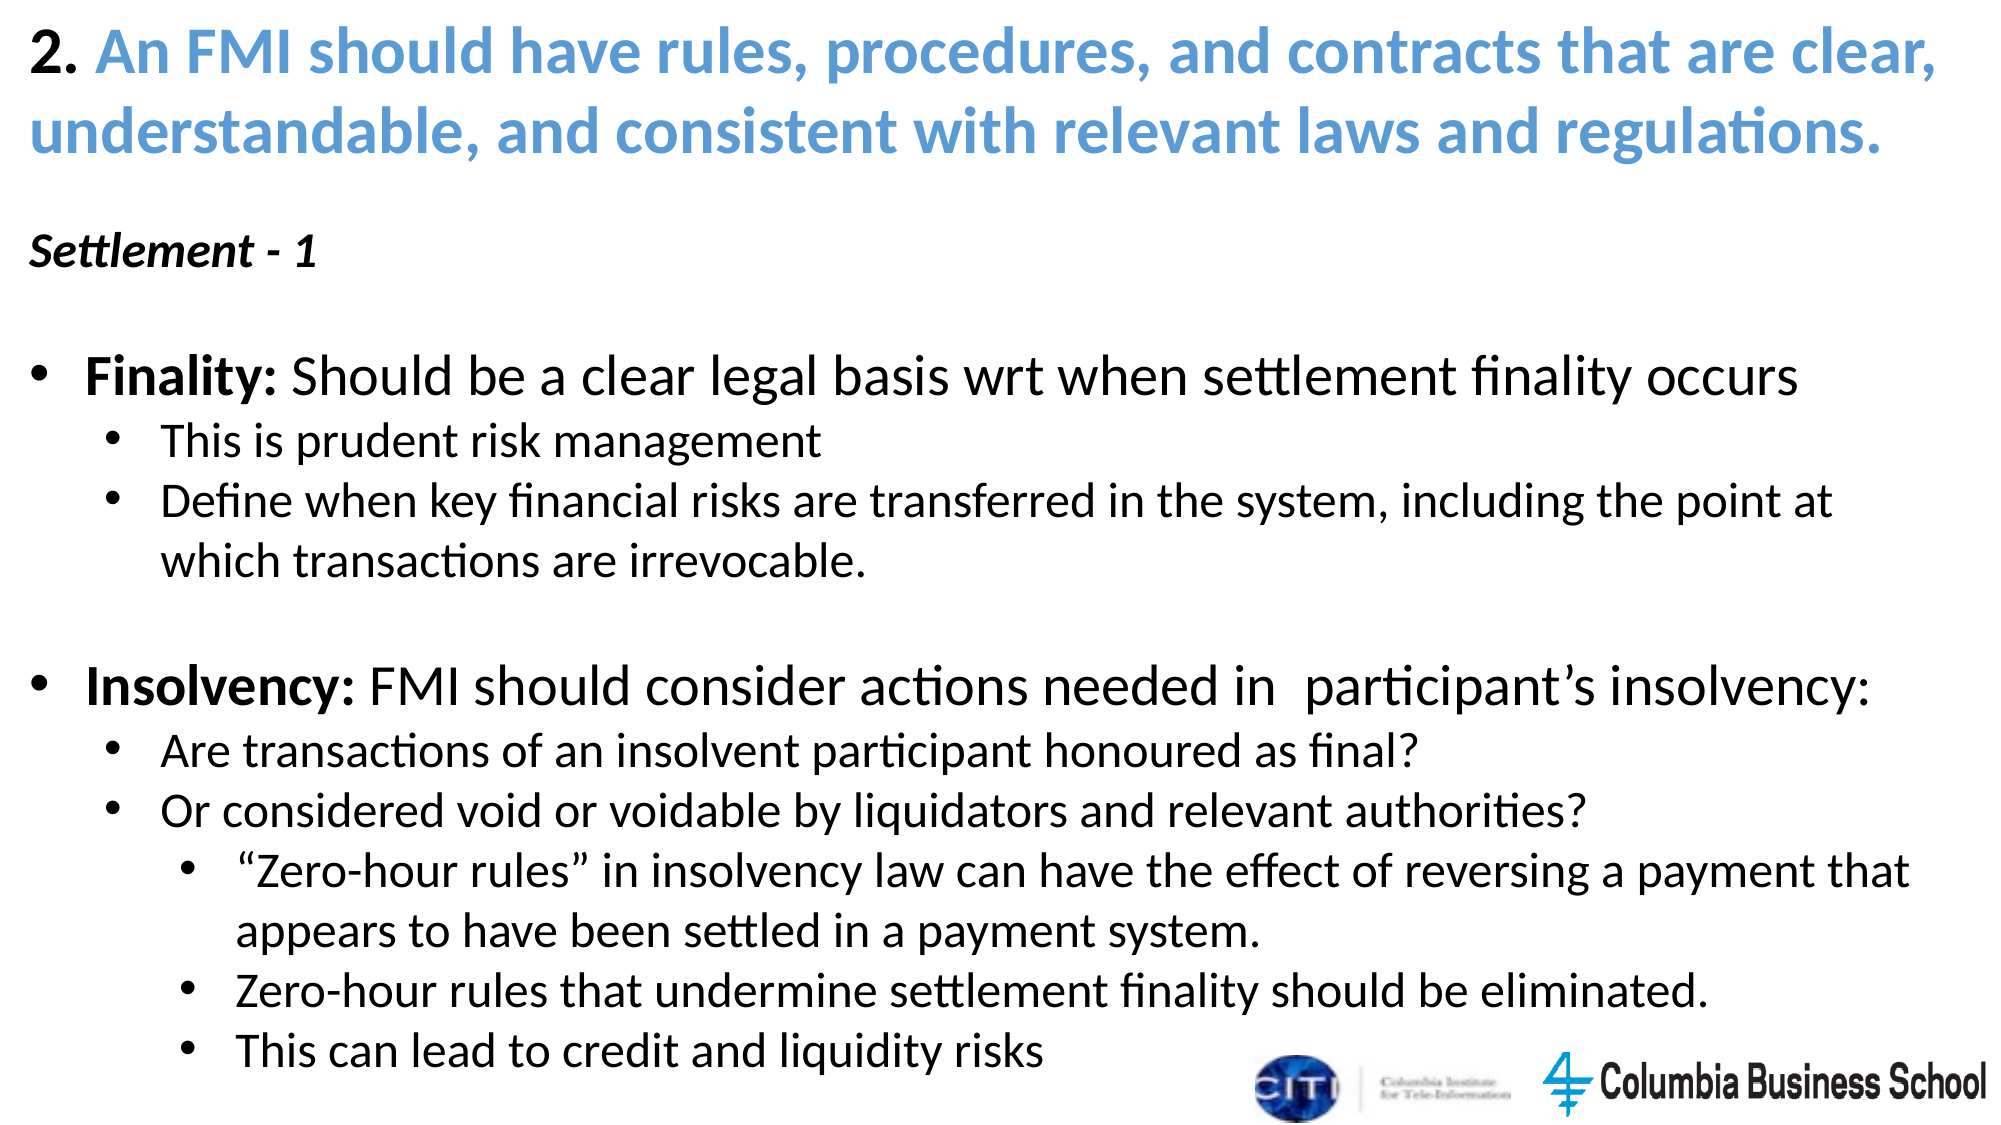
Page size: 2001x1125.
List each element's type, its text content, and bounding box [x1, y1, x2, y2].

picture [1554, 1059, 1566, 1077]
picture [1255, 1055, 1511, 1123]
text_box 2. An FMI should have rules, procedures, and contracts that are clear, understandable, and consistent with relevant laws and regulations. Settlement - 1 Finality: Should be a clear legal basis wrt when settlement finality occurs This is prudent risk management Define when key financial risks are transferred in the system, including the point at which transactions are irrevocable. Insolvency: FMI should consider actions needed in participant’s insolvency: Are transactions of an insolvent participant honoured as final? Or considered void or voidable by liquidators and relevant authorities? “Zero-hour rules” in insolvency law can have the effect of reversing a payment that appears to have been settled in a payment system. Zero-hour rules that undermine settlement finality should be eliminated. This can lead to credit and liquidity risks [14, 0, 1977, 1125]
picture [1570, 1052, 2001, 1117]
picture [1540, 1052, 1566, 1117]
